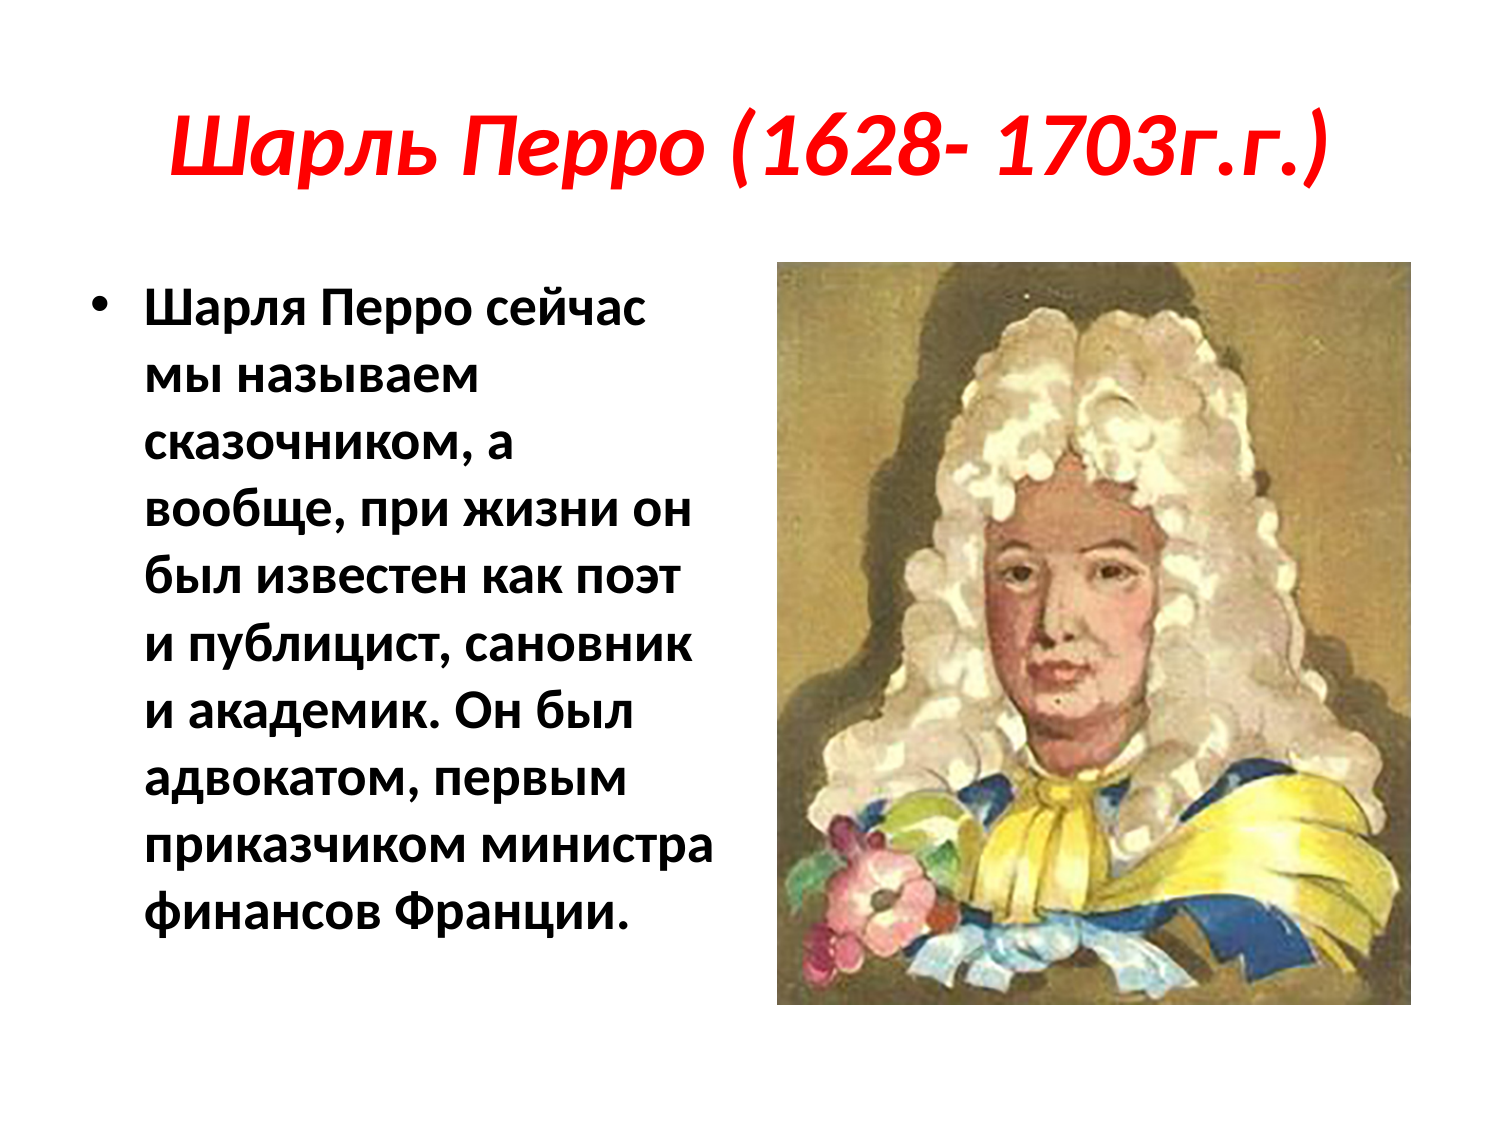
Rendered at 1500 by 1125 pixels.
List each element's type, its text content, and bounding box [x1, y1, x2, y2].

list Шарля Перро сейчас мы называем сказочником, а вообще, при жизни он был известен как поэт и публицист, сановник и академик. Он был адвокатом, первым приказчиком министра финансов Франции. [75, 262, 738, 1005]
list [777, 262, 1411, 1006]
title Шарль Перро (1628- 1703г.г.) [75, 45, 1425, 233]
